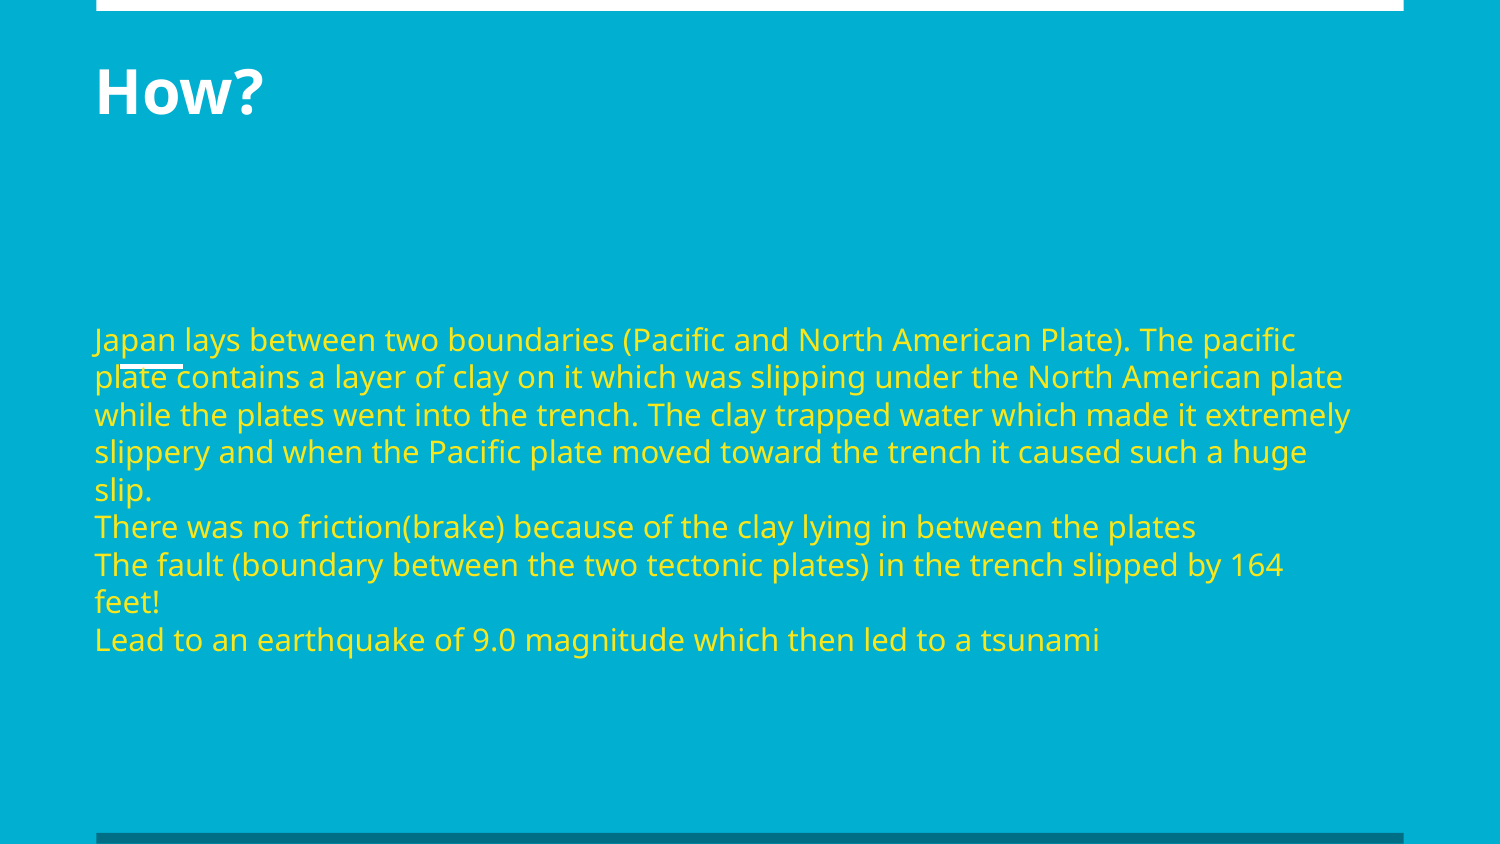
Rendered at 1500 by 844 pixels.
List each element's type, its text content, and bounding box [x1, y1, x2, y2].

title How? [79, 20, 1375, 142]
subtitle Japan lays between two boundaries (Pacific and North American Plate). The pacific plate contains a layer of clay on it which was slipping under the North American plate while the plates went into the trench. The clay trapped water which made it extremely slippery and when the Pacific plate moved toward the trench it caused such a huge slip. There was no friction(brake) because of the clay lying in between the plates The fault (boundary between the two tectonic plates) in the trench slipped by 164 feet! Lead to an earthquake of 9.0 magnitude which then led to a tsunami [79, 232, 1375, 785]
